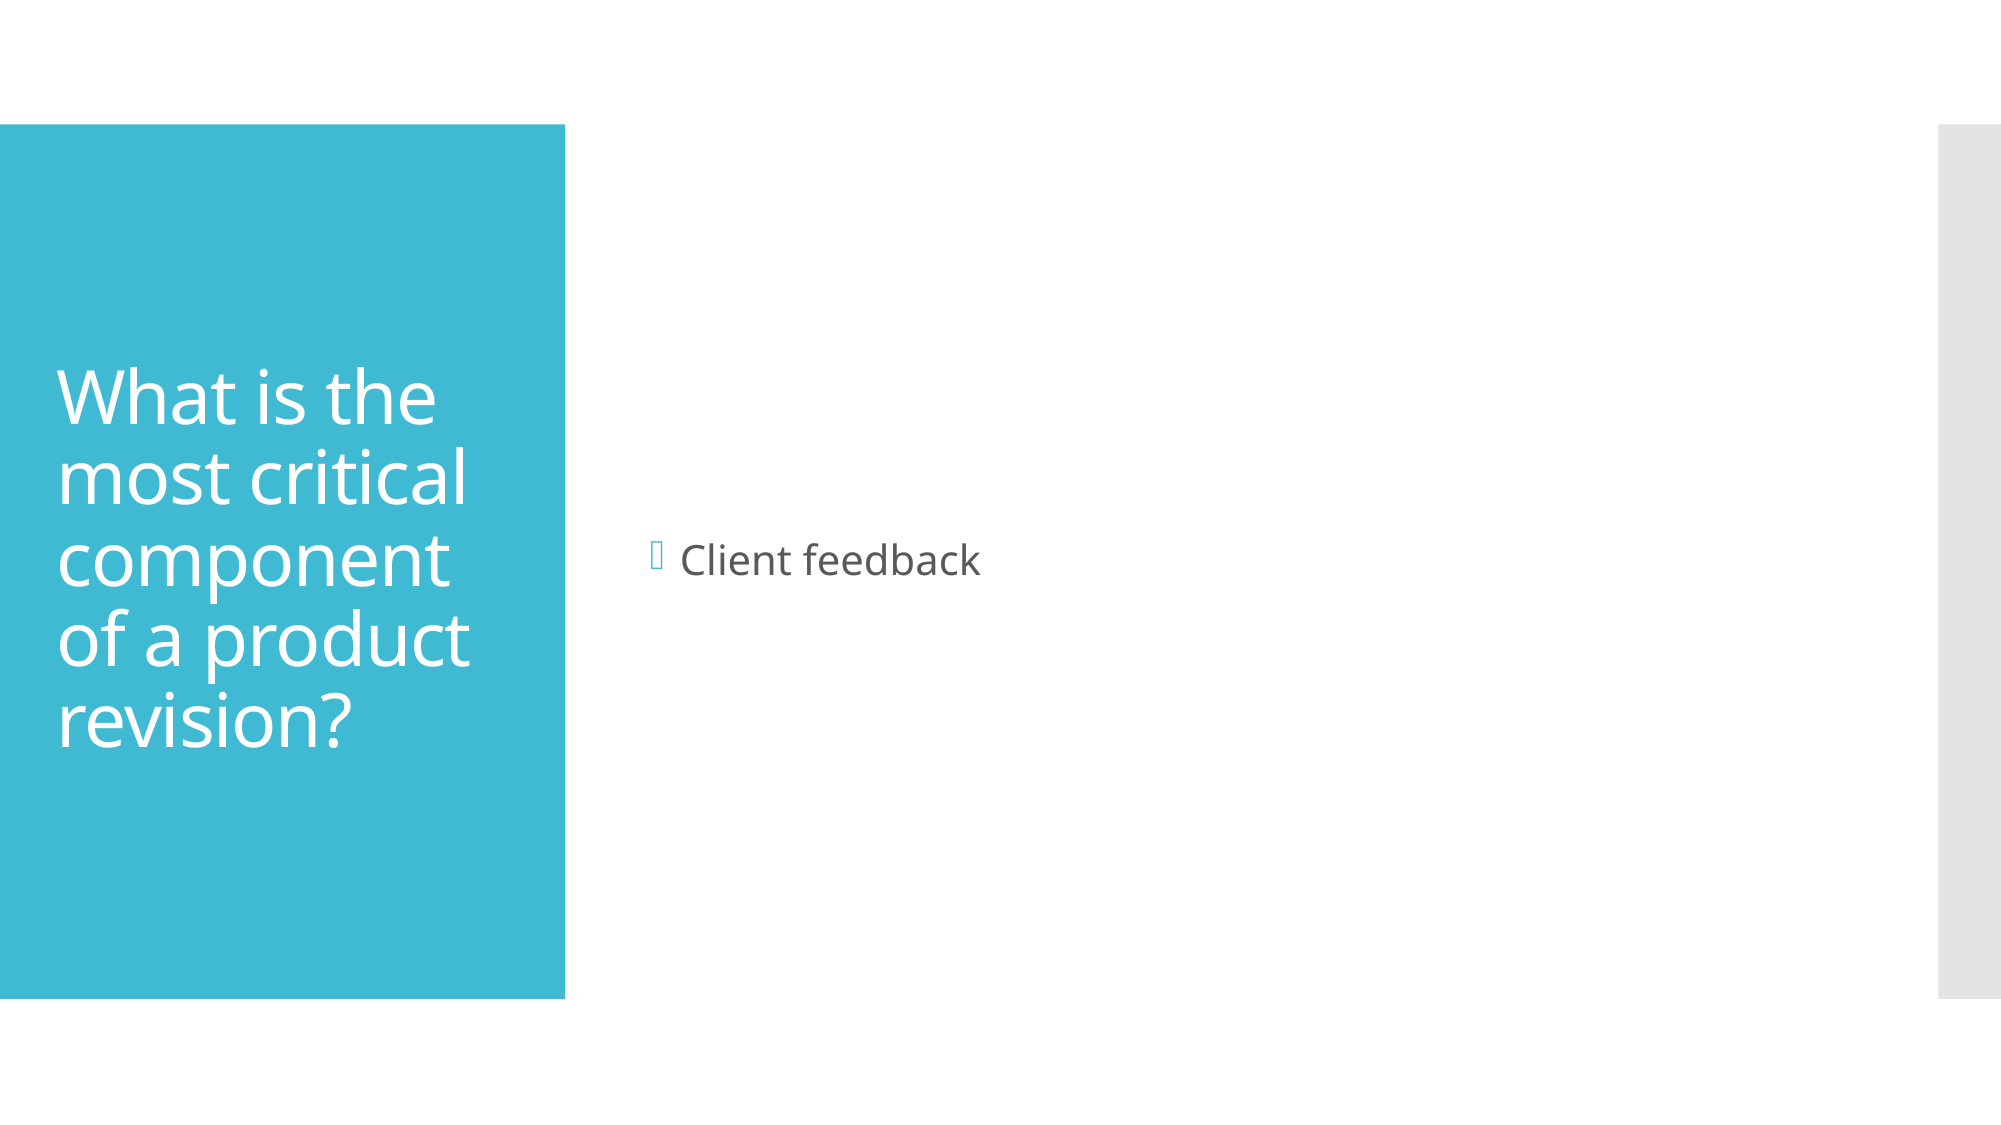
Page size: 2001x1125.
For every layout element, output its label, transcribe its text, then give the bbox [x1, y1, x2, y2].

title What is the most critical component of a product revision? [41, 184, 525, 940]
list Client feedback [634, 141, 1835, 982]
